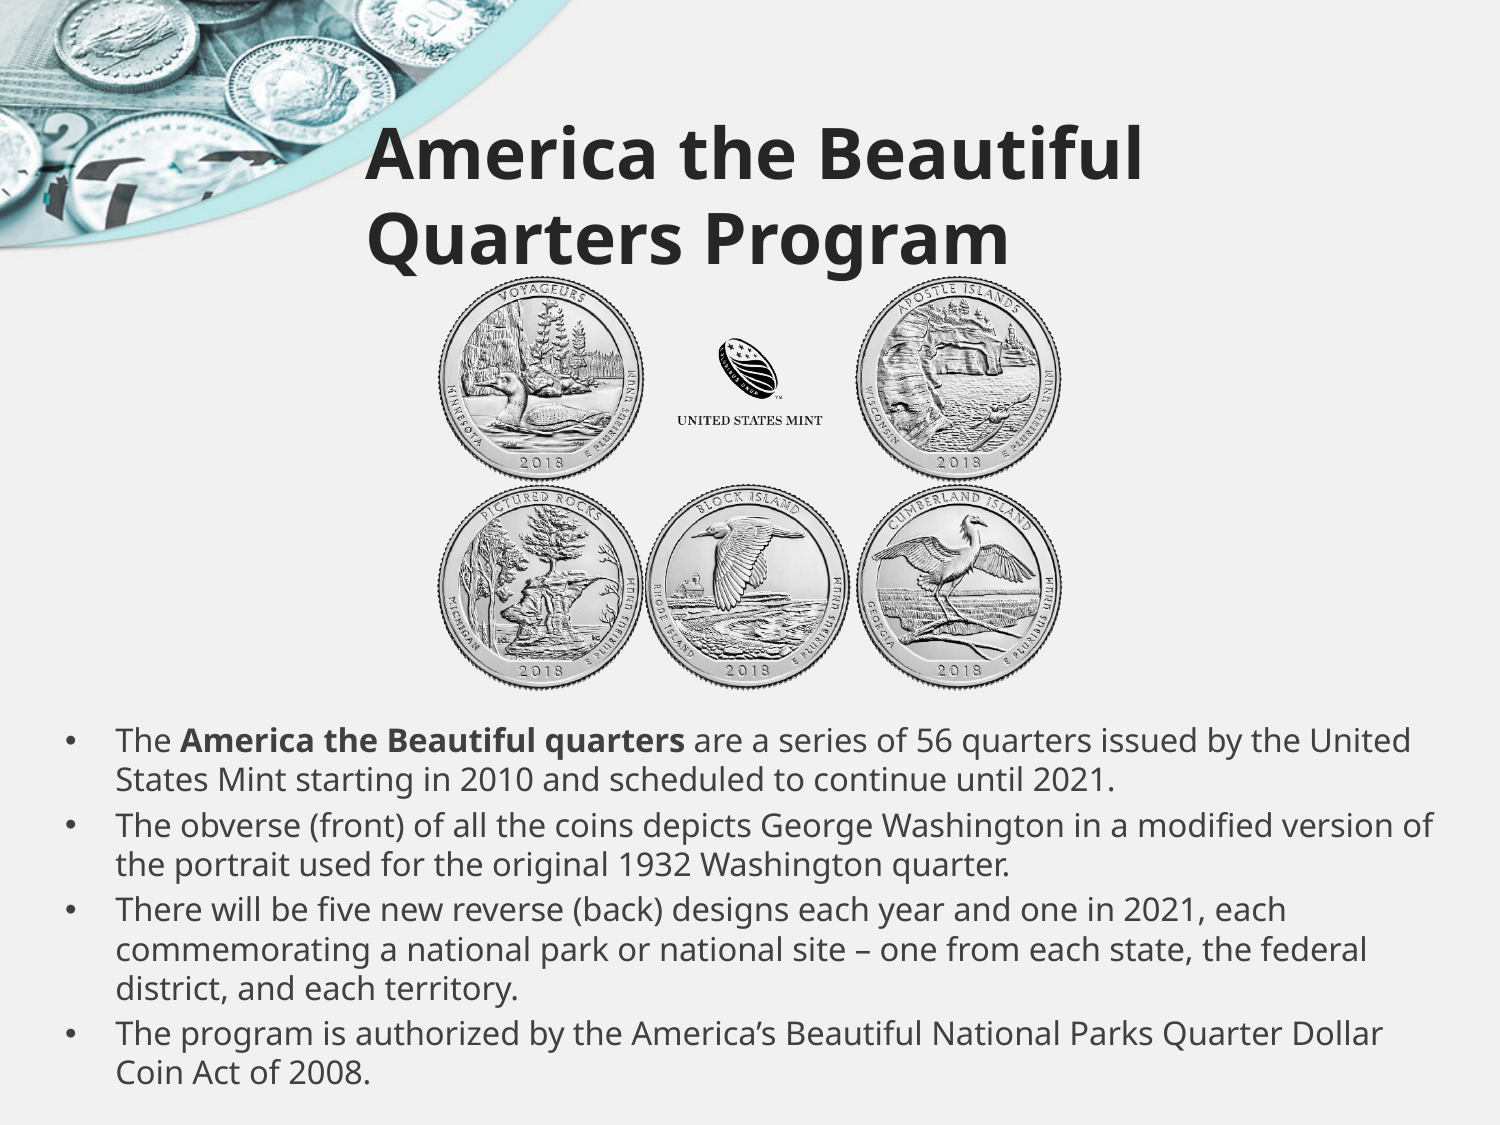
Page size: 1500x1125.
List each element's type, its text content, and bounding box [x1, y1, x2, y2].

picture [0, 0, 1500, 1125]
title America the Beautiful Quarters Program [350, 99, 1451, 288]
list The America the Beautiful quarters are a series of 56 quarters issued by the United States Mint starting in 2010 and scheduled to continue until 2021. The obverse (front) of all the coins depicts George Washington in a modified version of the portrait used for the original 1932 Washington quarter. There will be five new reverse (back) designs each year and one in 2021, each commemorating a national park or national site – one from each state, the federal district, and each territory. The program is authorized by the America’s Beautiful National Parks Quarter Dollar Coin Act of 2008. [50, 712, 1451, 1100]
